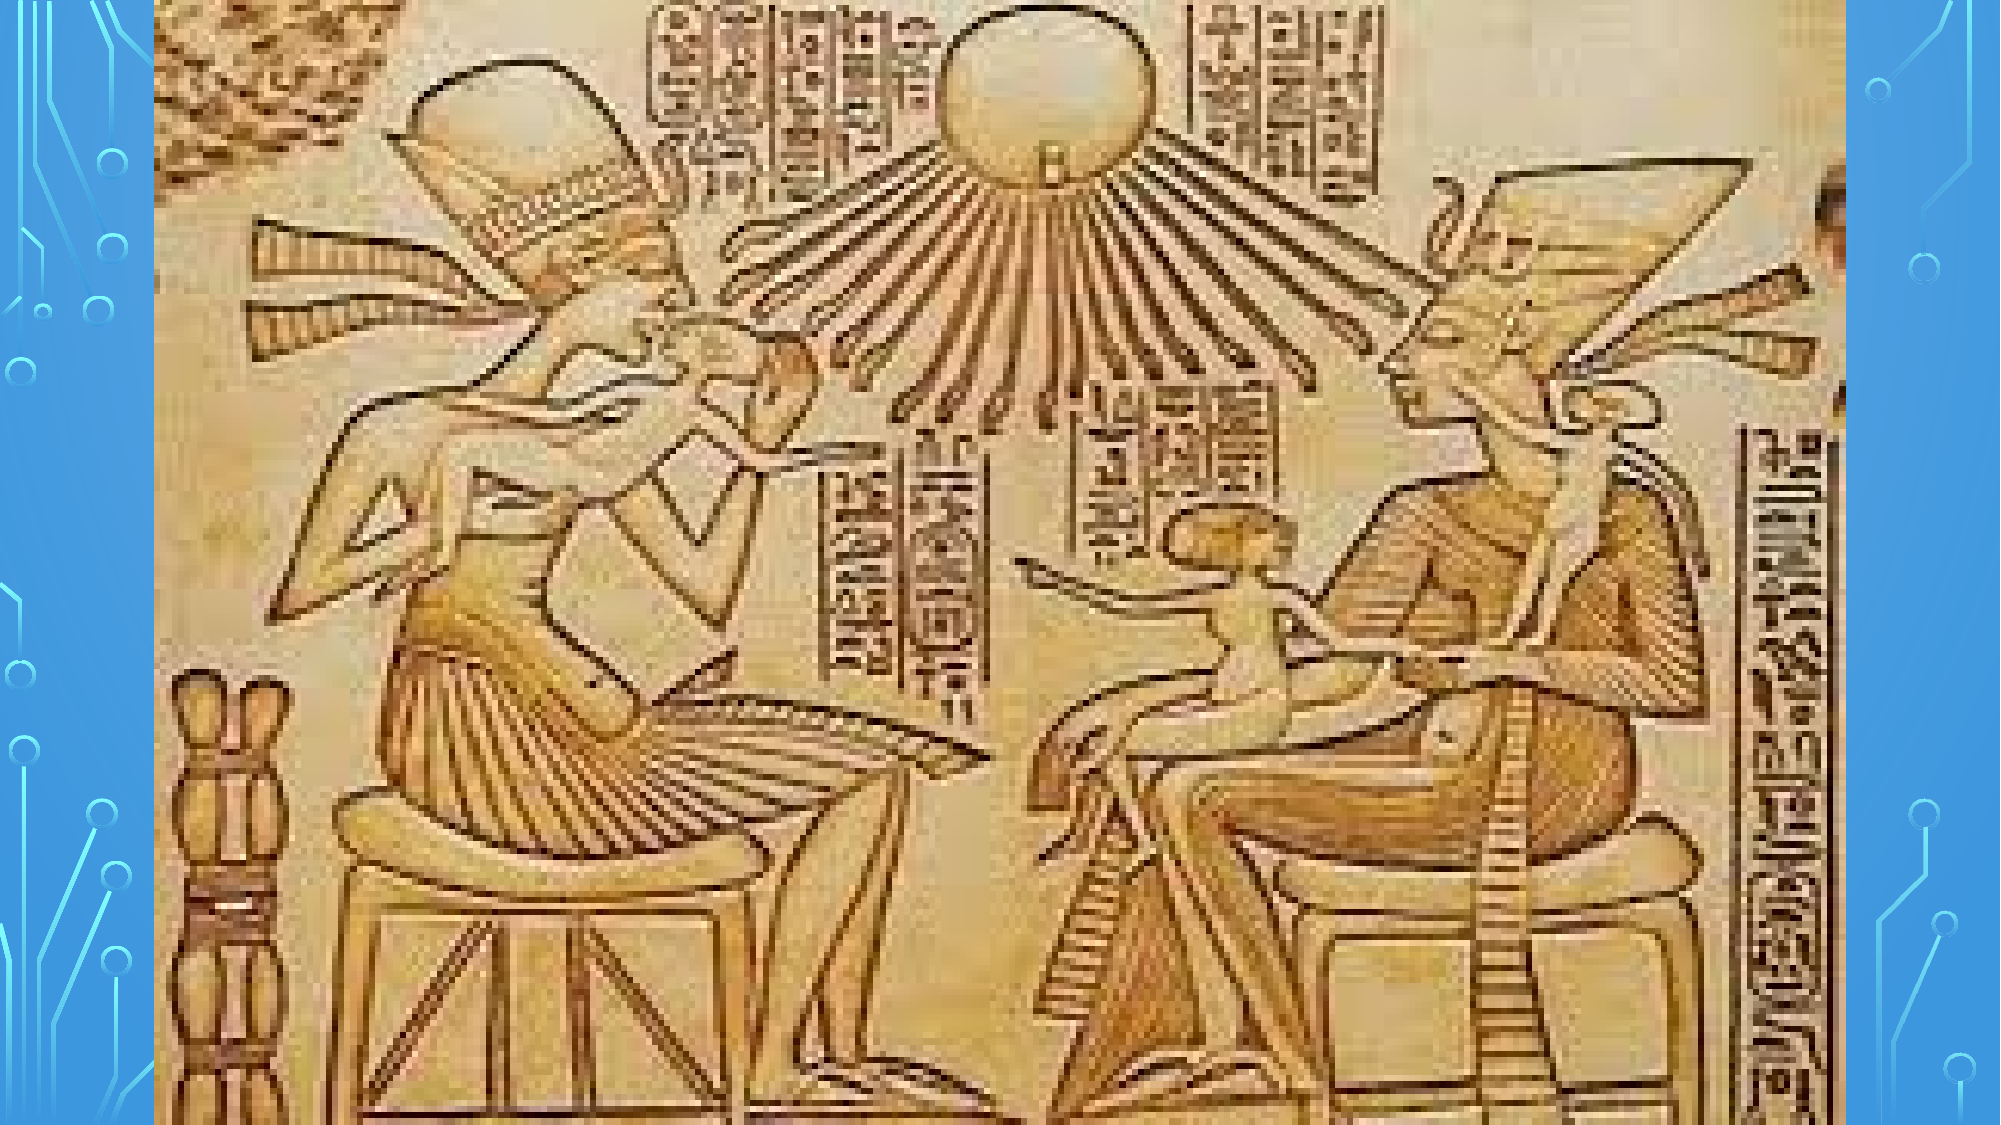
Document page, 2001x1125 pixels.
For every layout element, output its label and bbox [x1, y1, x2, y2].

picture [154, 0, 1846, 1125]
